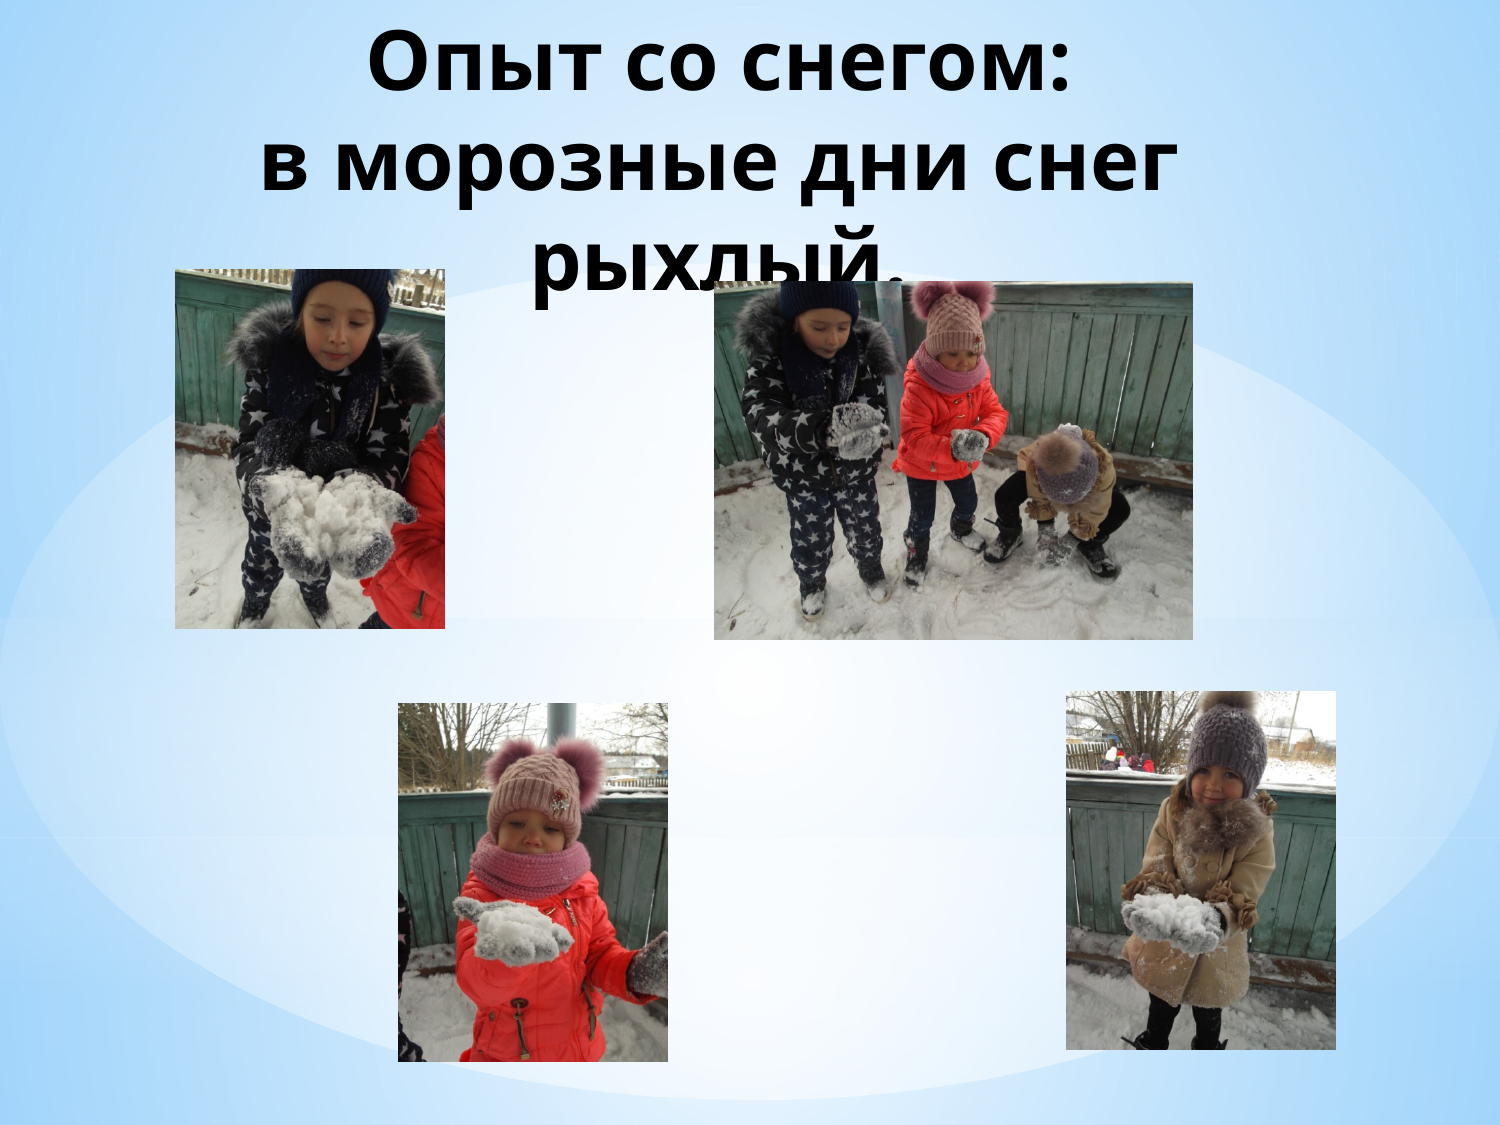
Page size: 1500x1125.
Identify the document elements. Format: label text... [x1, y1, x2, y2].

title Опыт со снегом: в морозные дни снег рыхлый. [70, 0, 1368, 130]
picture [714, 280, 1194, 640]
picture [1066, 691, 1336, 1051]
picture [398, 702, 668, 1063]
picture [175, 269, 446, 629]
